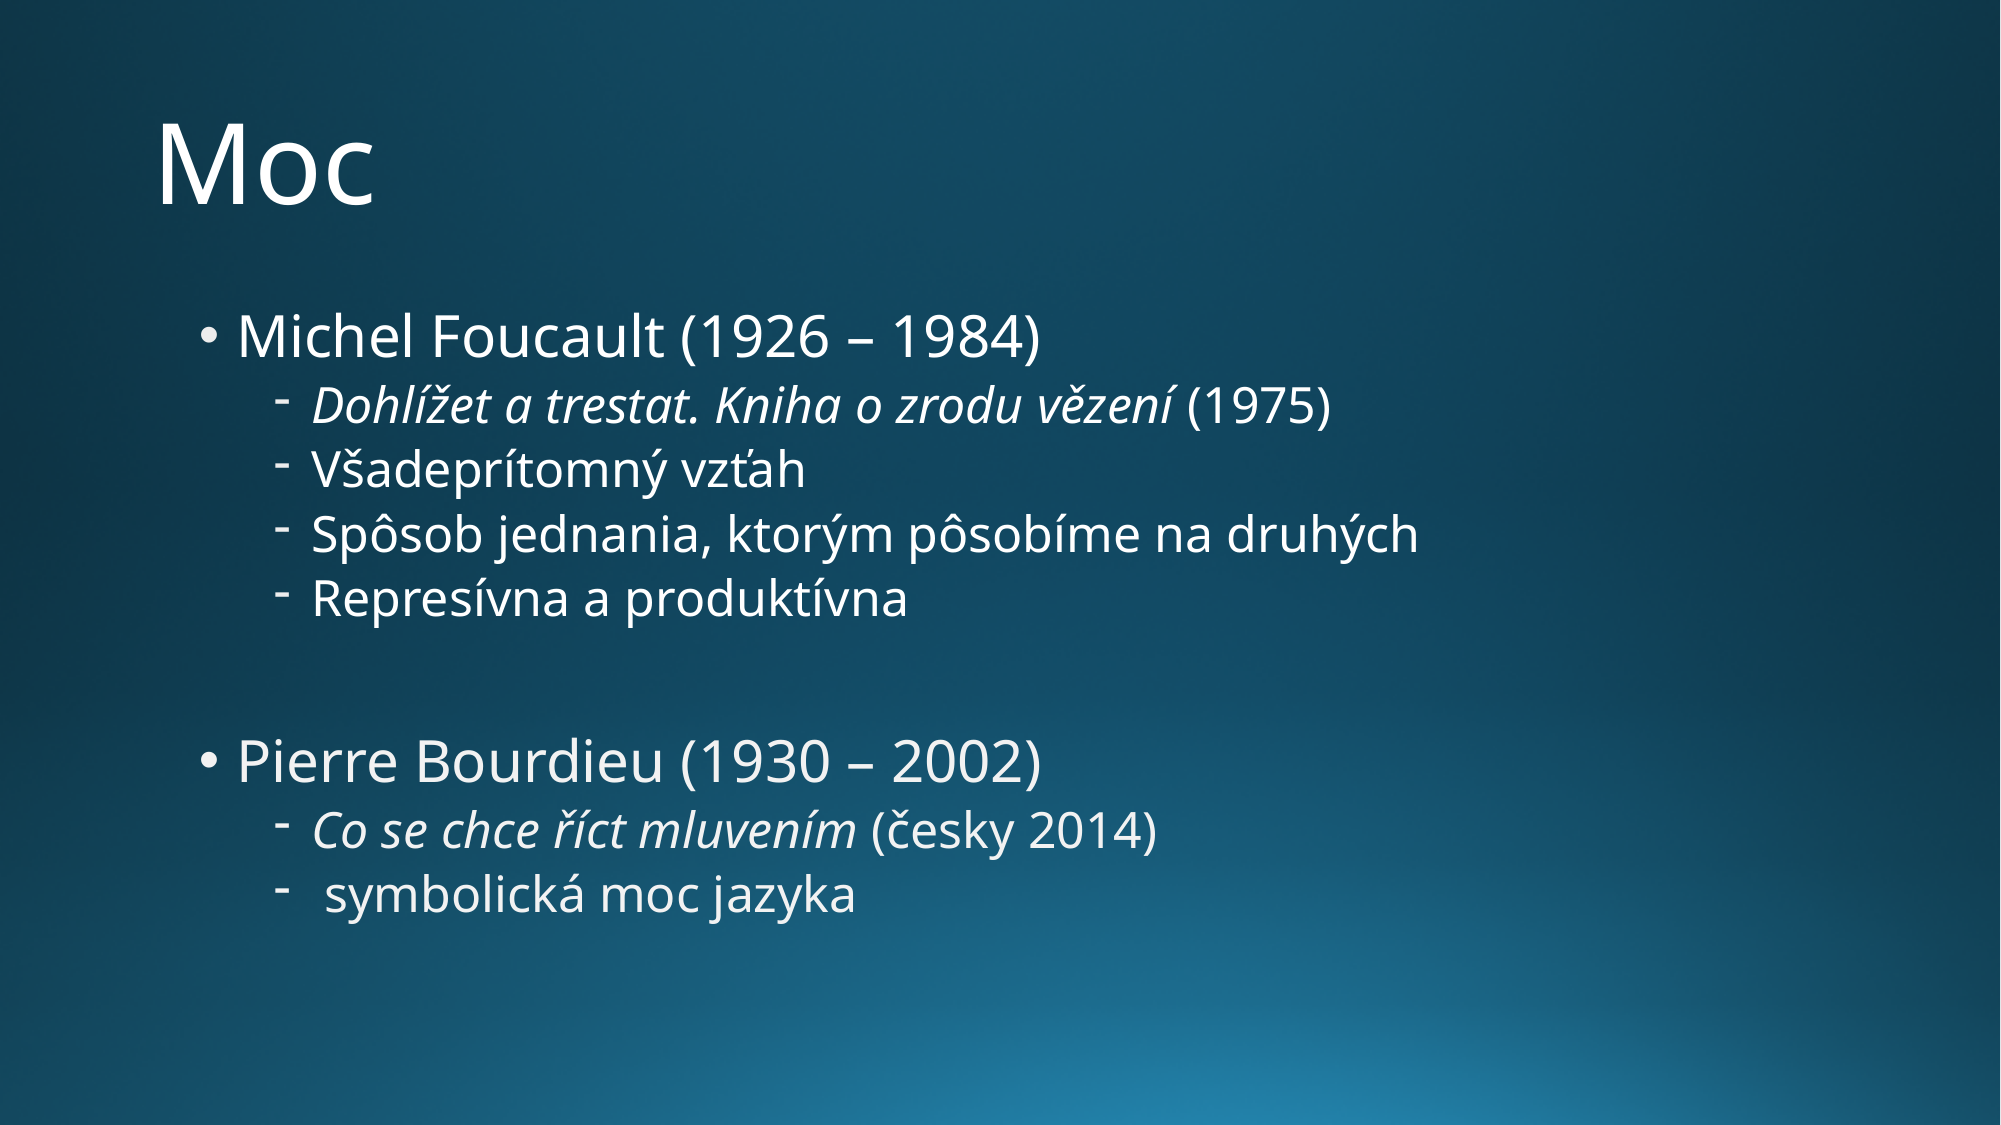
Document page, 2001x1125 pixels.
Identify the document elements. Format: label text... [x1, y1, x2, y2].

title Moc [137, 59, 1863, 278]
list Michel Foucault (1926 – 1984) Dohlížet a trestat. Kniha o zrodu vězení (1975) Všadeprítomný vzťah Spôsob jednania, ktorým pôsobíme na druhých Represívna a produktívna Pierre Bourdieu (1930 – 2002) Co se chce říct mluvením (česky 2014) symbolická moc jazyka [183, 299, 1863, 1014]
picture [0, 0, 2001, 1125]
